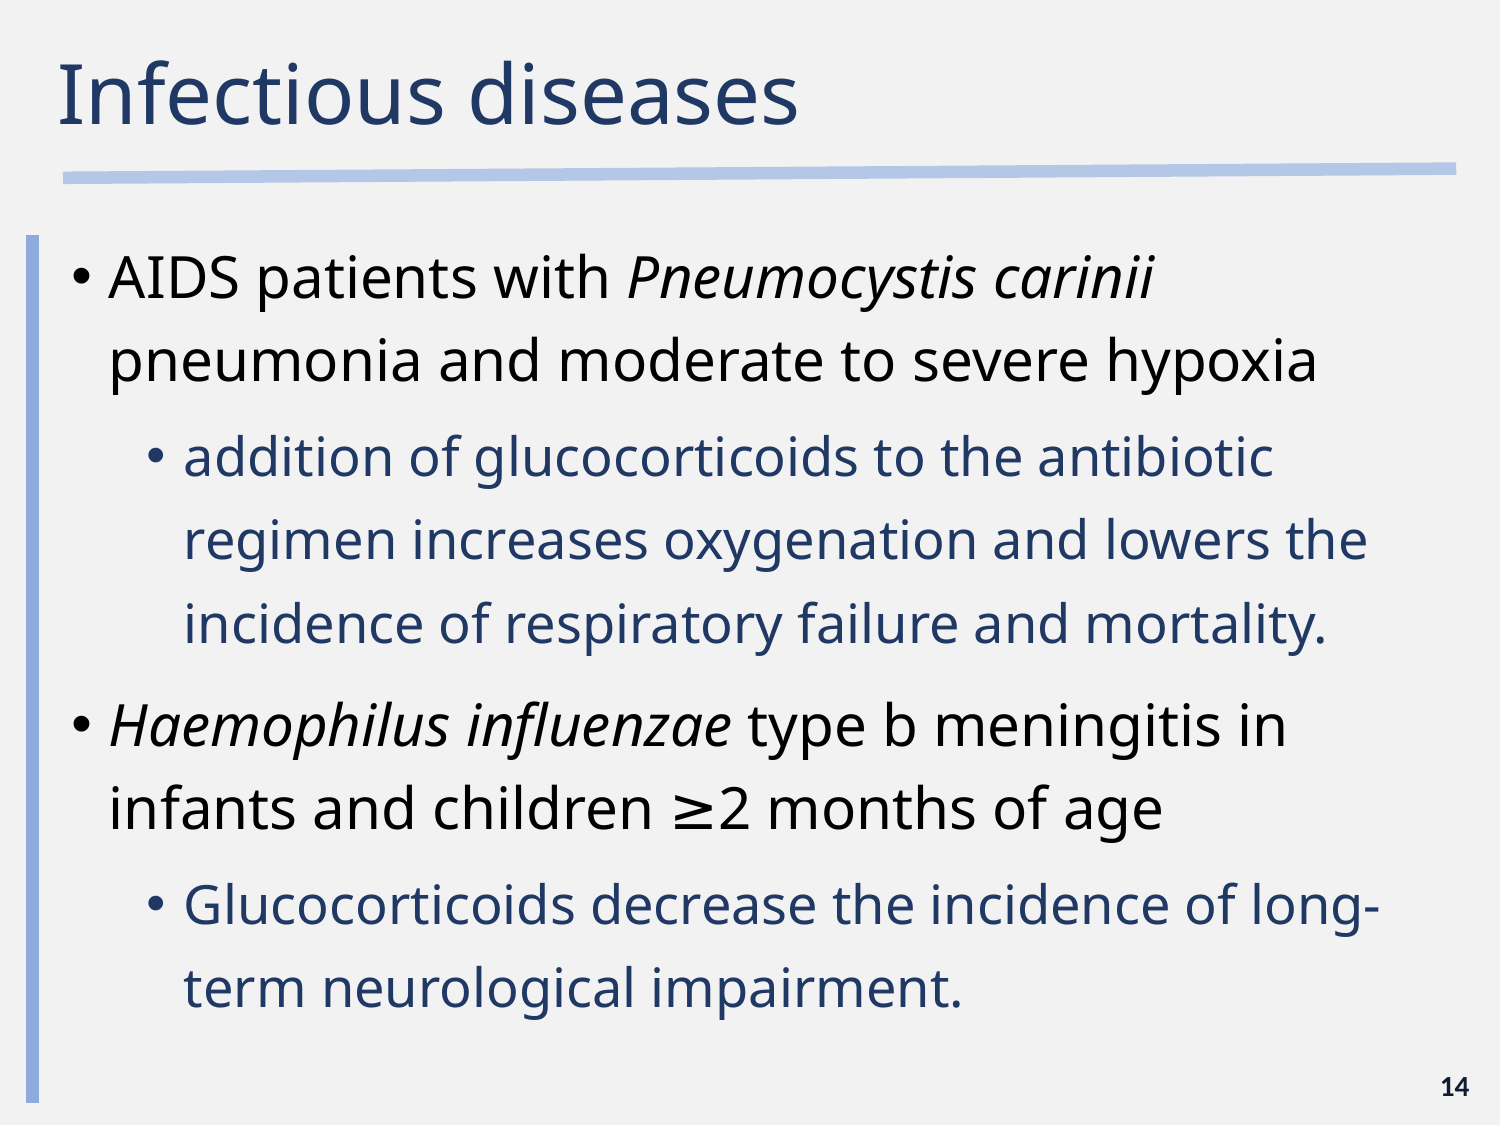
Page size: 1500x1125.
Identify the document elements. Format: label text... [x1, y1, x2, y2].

slide_number 14 [1146, 1055, 1485, 1116]
title Infectious diseases [42, 1, 1459, 194]
list AIDS patients with Pneumocystis carinii pneumonia and moderate to severe hypoxia addition of glucocorticoids to the antibiotic regimen increases oxygenation and lowers the incidence of respiratory failure and mortality. Haemophilus influenzae type b meningitis in infants and children ≥2 months of age Glucocorticoids decrease the incidence of long-term neurological impairment. [56, 219, 1447, 1104]
